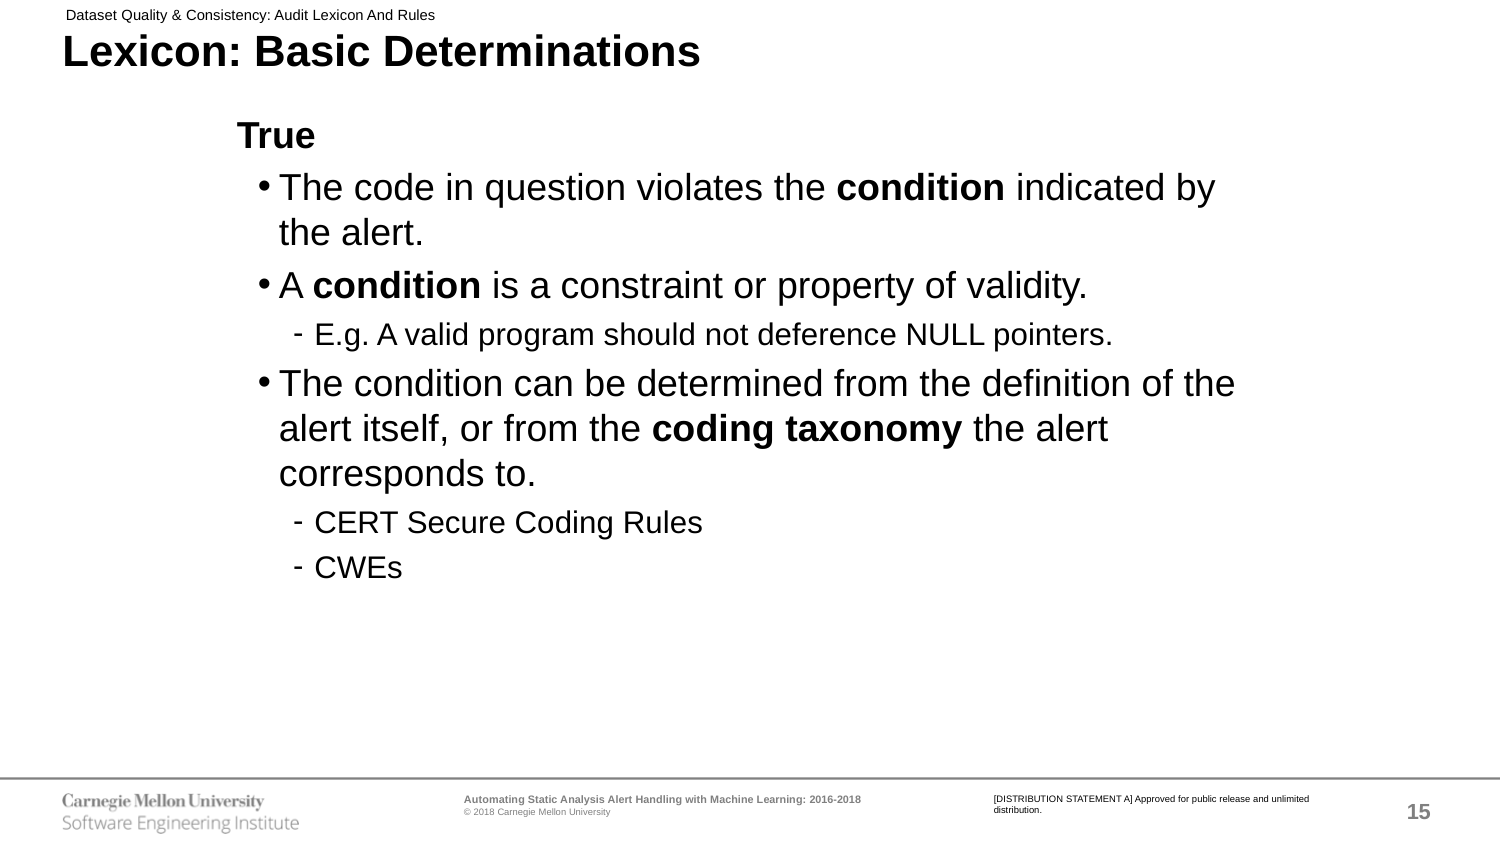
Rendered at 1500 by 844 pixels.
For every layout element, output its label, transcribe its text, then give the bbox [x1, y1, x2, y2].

title Lexicon: Basic Determinations [62, 28, 1313, 118]
list True The code in question violates the condition indicated by the alert. A condition is a constraint or property of validity. E.g. A valid program should not deference NULL pointers. The condition can be determined from the definition of the alert itself, or from the coding taxonomy the alert corresponds to. CERT Secure Coding Rules CWEs [236, 110, 1261, 775]
list Dataset Quality & Consistency: Audit Lexicon And Rules [65, 4, 738, 23]
